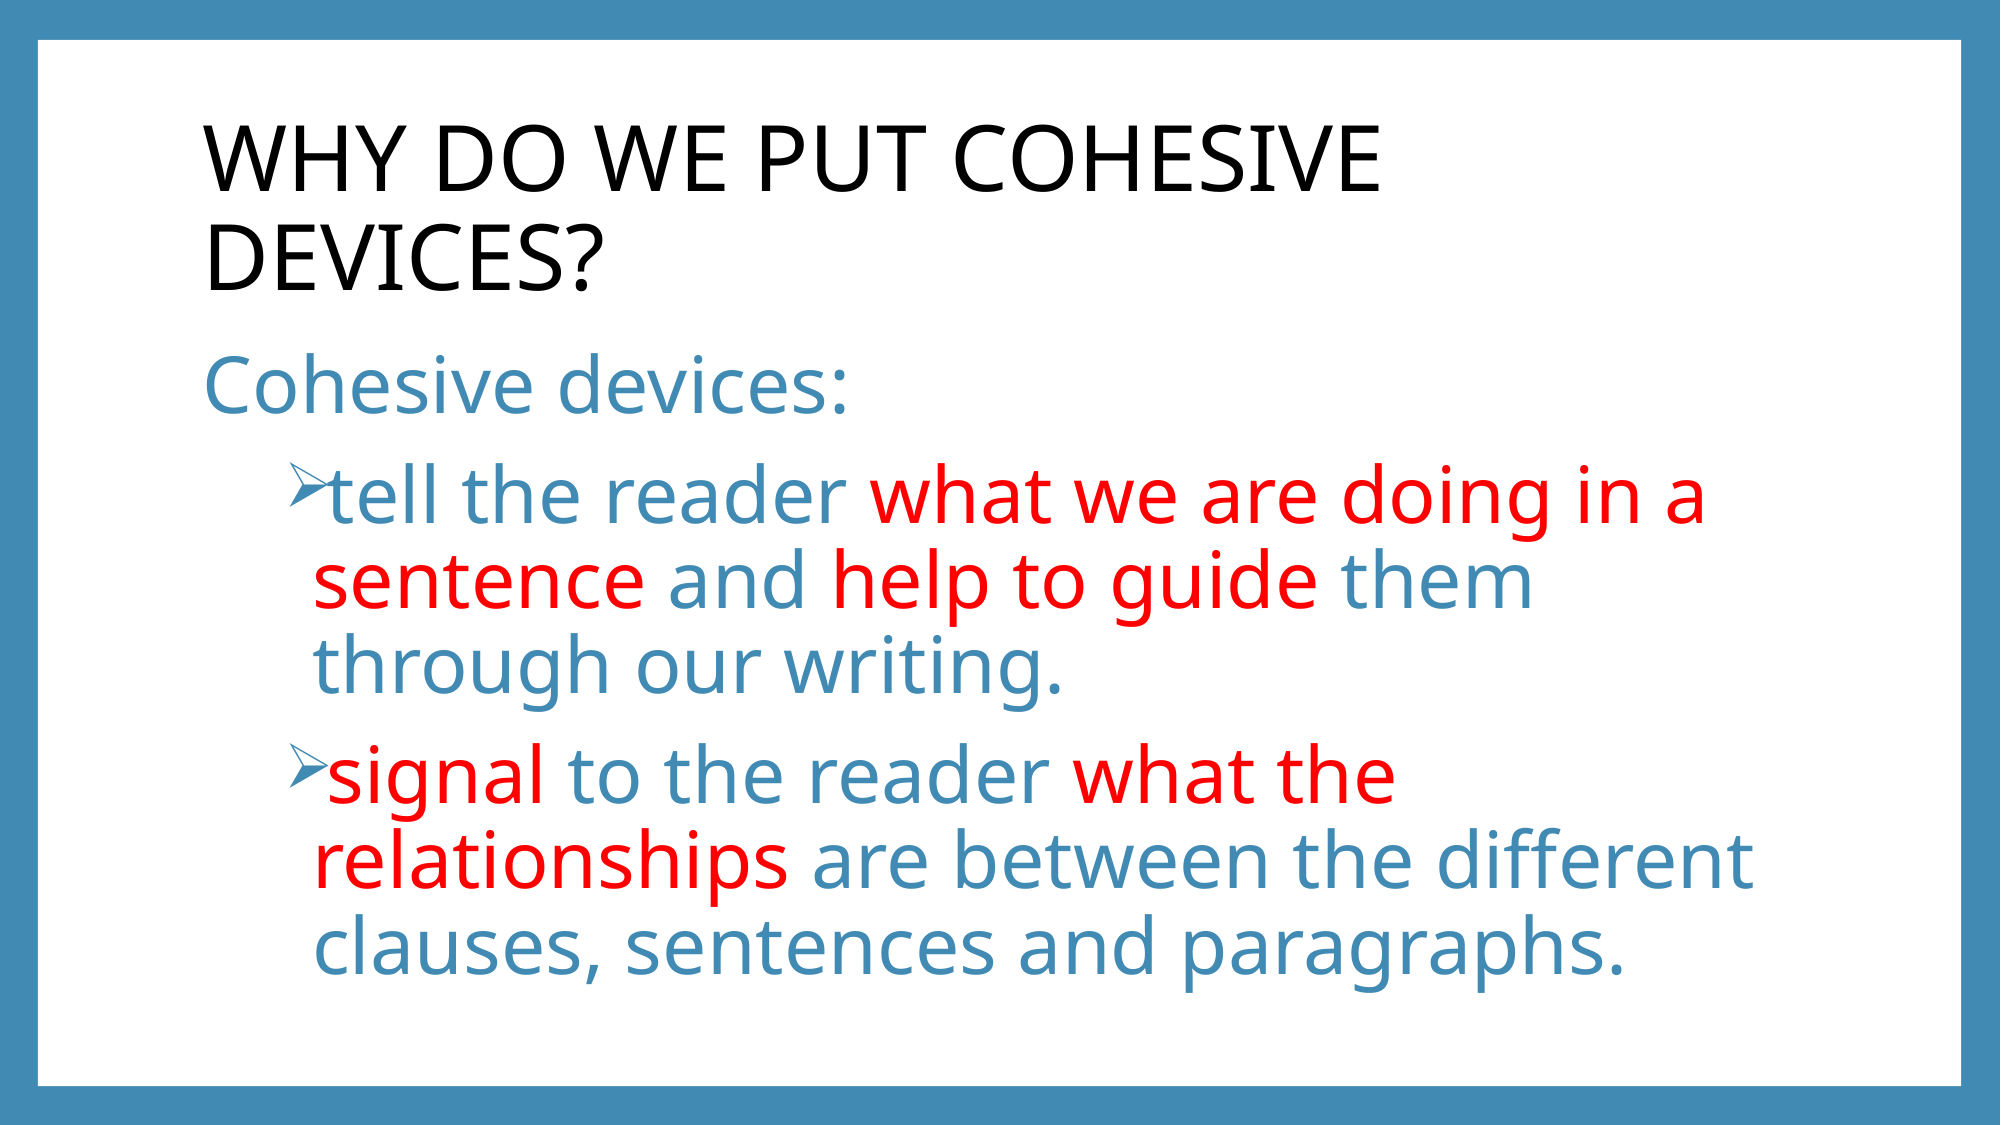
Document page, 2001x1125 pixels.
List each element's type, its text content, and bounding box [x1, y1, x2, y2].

title WHY DO WE PUT COHESIVE DEVICES? [187, 99, 1808, 323]
list Cohesive devices: tell the reader what we are doing in a sentence and help to guide them through our writing. signal to the reader what the relationships are between the different clauses, sentences and paragraphs. [187, 337, 1808, 1000]
